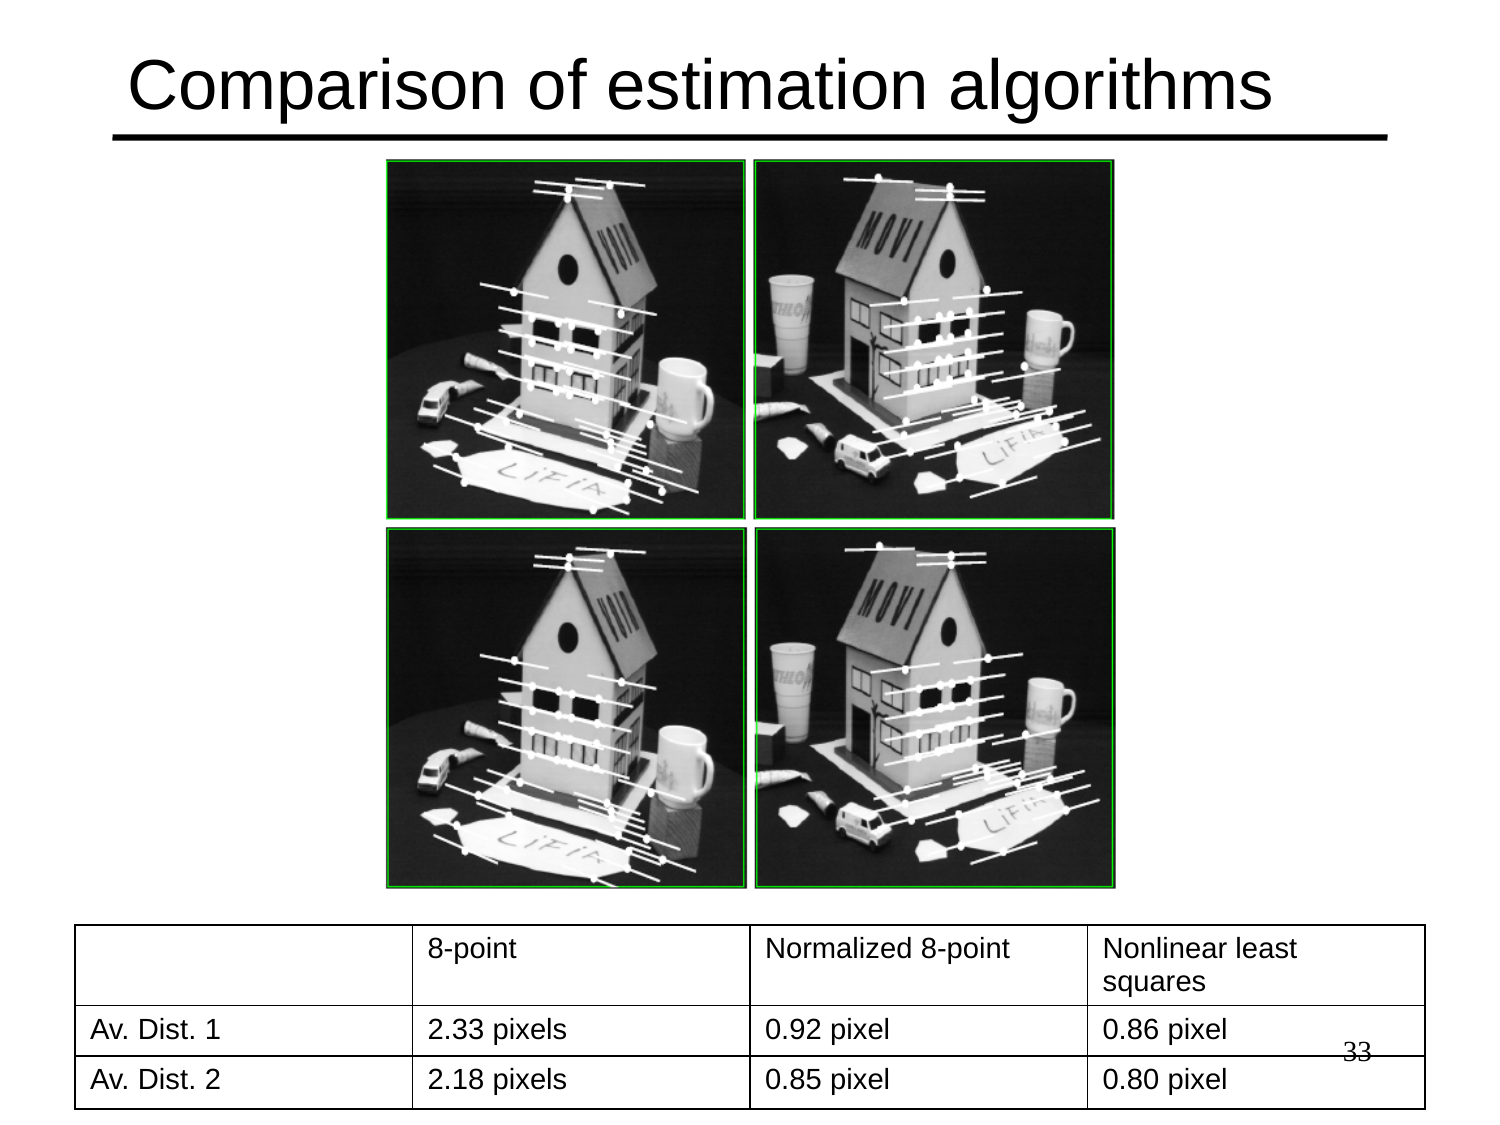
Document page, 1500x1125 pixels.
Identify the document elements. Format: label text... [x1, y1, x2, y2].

table_cell 0.92 pixel [751, 1006, 1087, 1055]
table_cell Av. Dist. 1 [76, 1006, 412, 1055]
table_cell 0.86 pixel [1088, 1006, 1424, 1055]
table_cell Av. Dist. 2 [76, 1057, 412, 1108]
table_header Nonlinear least squares [1088, 926, 1424, 1005]
table_header [76, 926, 412, 1005]
table_cell 0.80 pixel [1088, 1057, 1424, 1108]
table_header 8-point [413, 926, 749, 1005]
table_cell 2.33 pixels [413, 1006, 749, 1055]
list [380, 149, 1126, 894]
table_header Normalized 8-point [751, 926, 1087, 1005]
title Comparison of estimation algorithms [112, 12, 1388, 150]
table_cell 0.85 pixel [751, 1057, 1087, 1108]
slide_number 33 [1074, 1025, 1388, 1100]
table_cell 2.18 pixels [413, 1057, 749, 1108]
